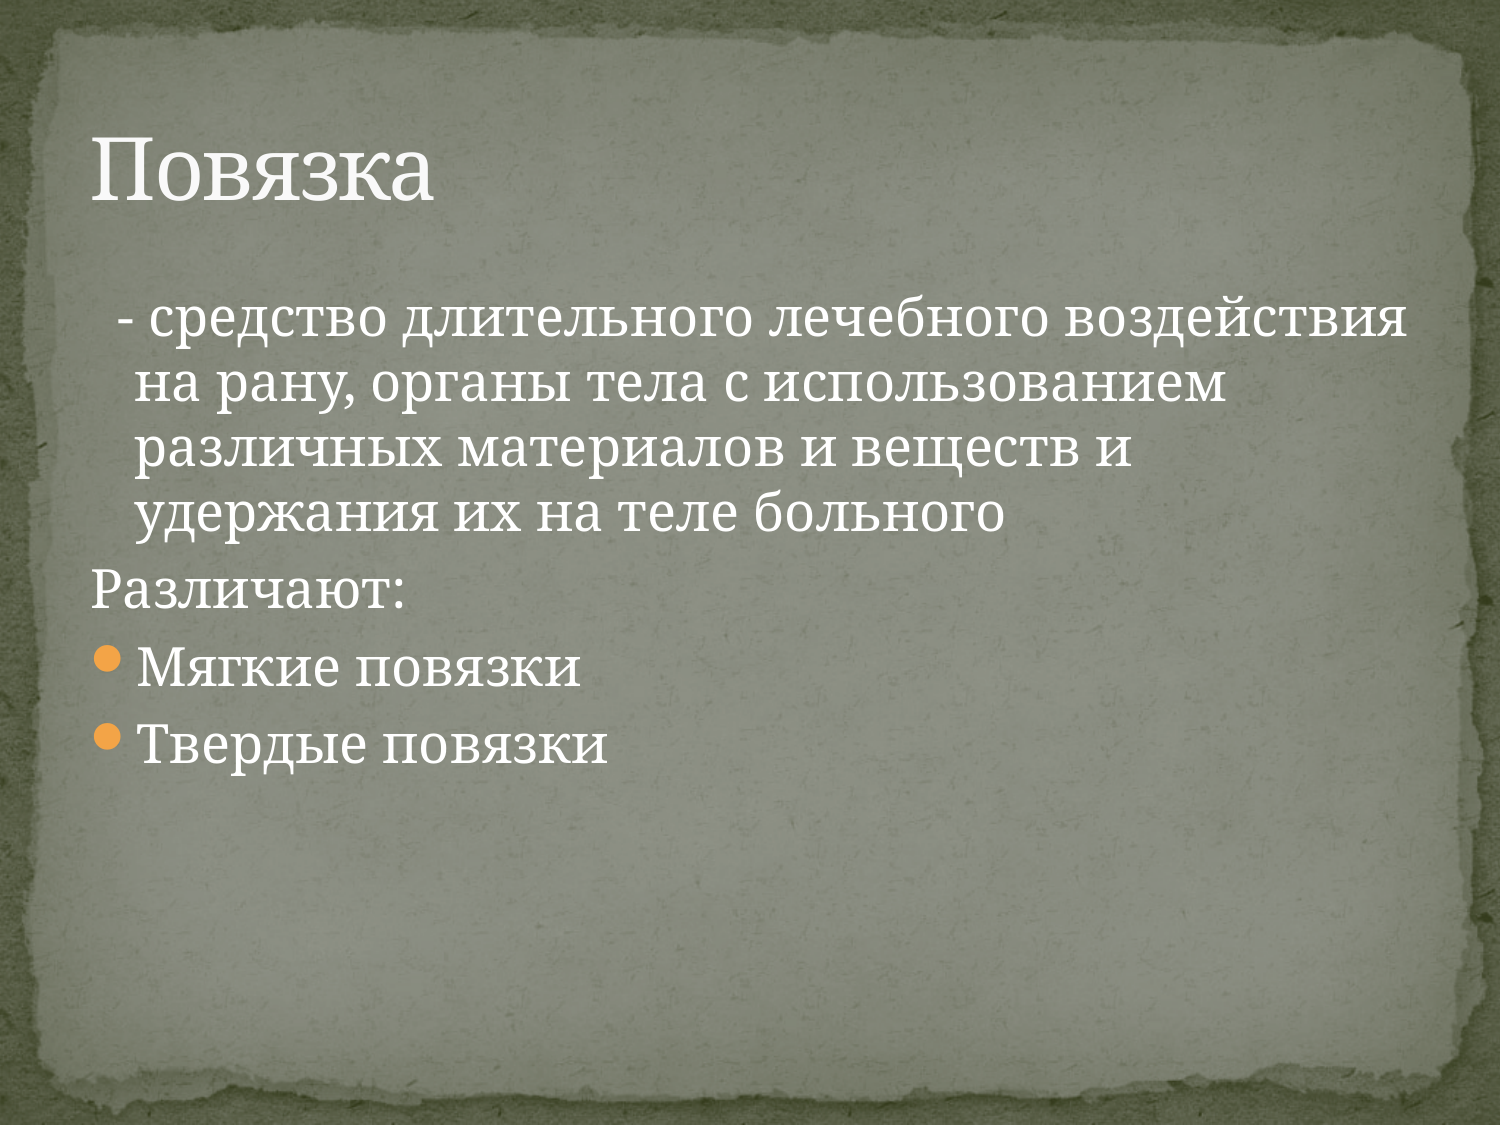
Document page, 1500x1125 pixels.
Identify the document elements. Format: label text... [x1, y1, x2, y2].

list - средство длительного лечебного воздействия на рану, органы тела с использованием различных материалов и веществ и удержания их на теле больного Различают: Мягкие повязки Твердые повязки [74, 274, 1426, 888]
title Повязка [74, 24, 1425, 225]
